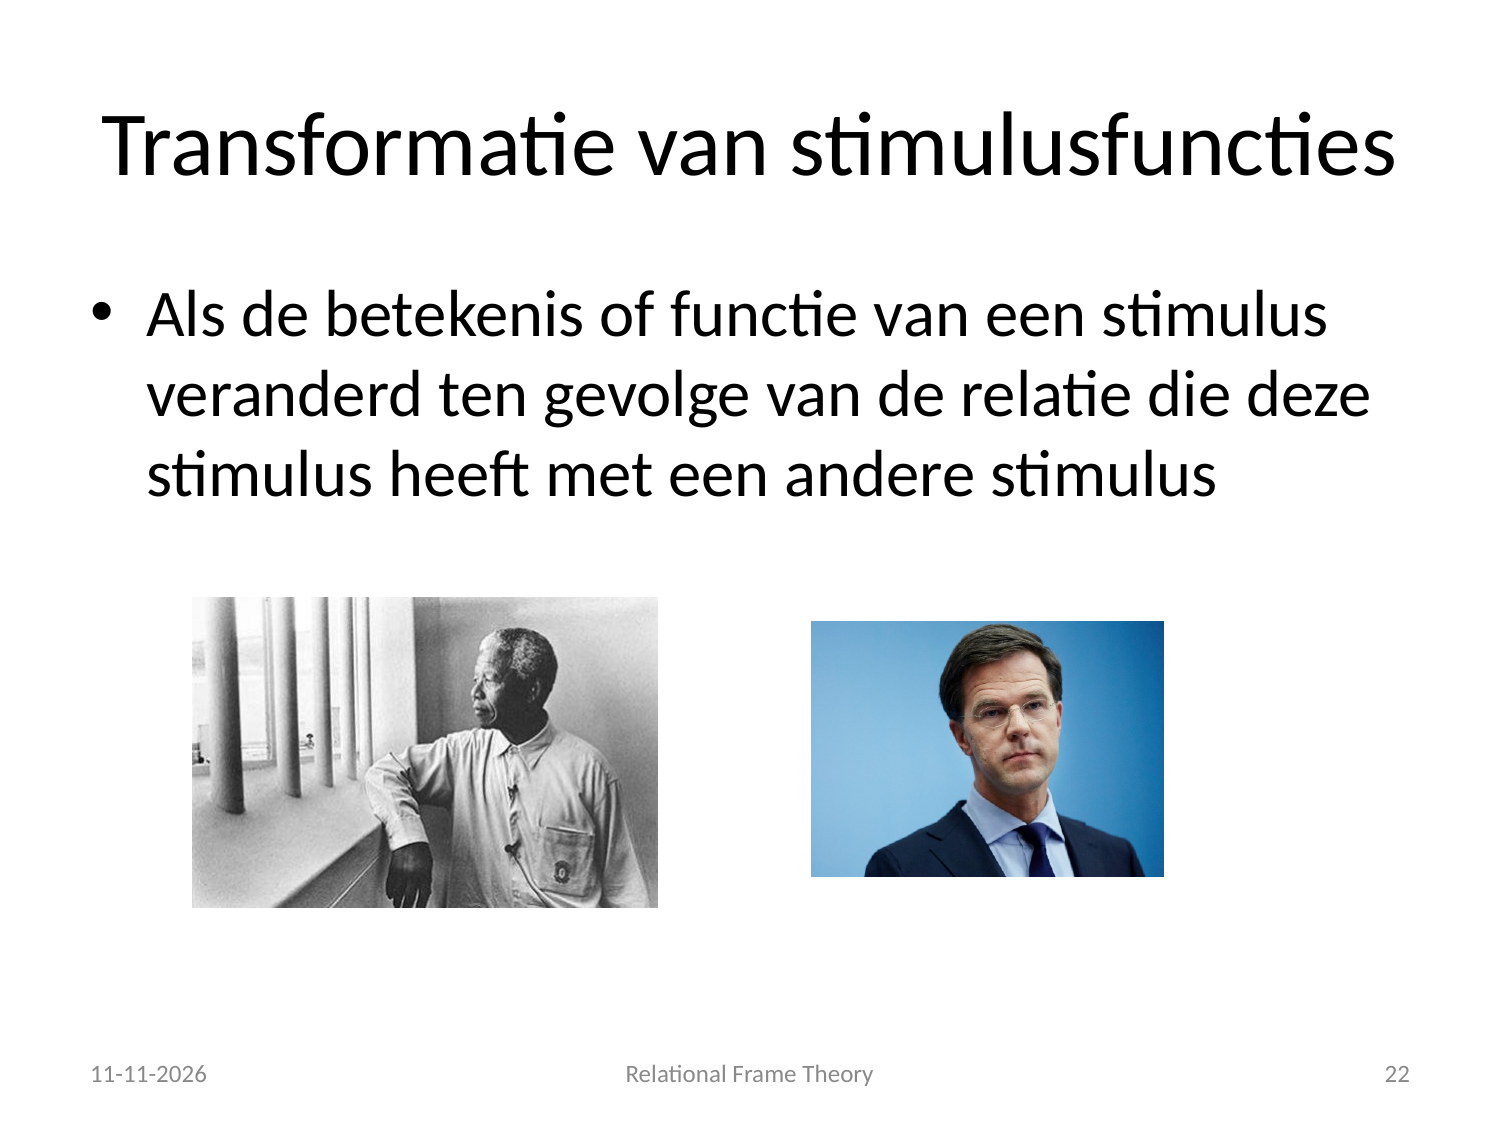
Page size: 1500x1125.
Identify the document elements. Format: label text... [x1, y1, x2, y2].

footer Relational Frame Theory [512, 1042, 988, 1103]
list Als de betekenis of functie van een stimulus veranderd ten gevolge van de relatie die deze stimulus heeft met een andere stimulus [74, 262, 1426, 1006]
title Transformatie van stimulusfuncties [74, 44, 1426, 233]
picture [810, 621, 1164, 877]
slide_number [75, 1042, 425, 1103]
picture [192, 597, 658, 909]
slide_number 22 [1074, 1042, 1425, 1103]
